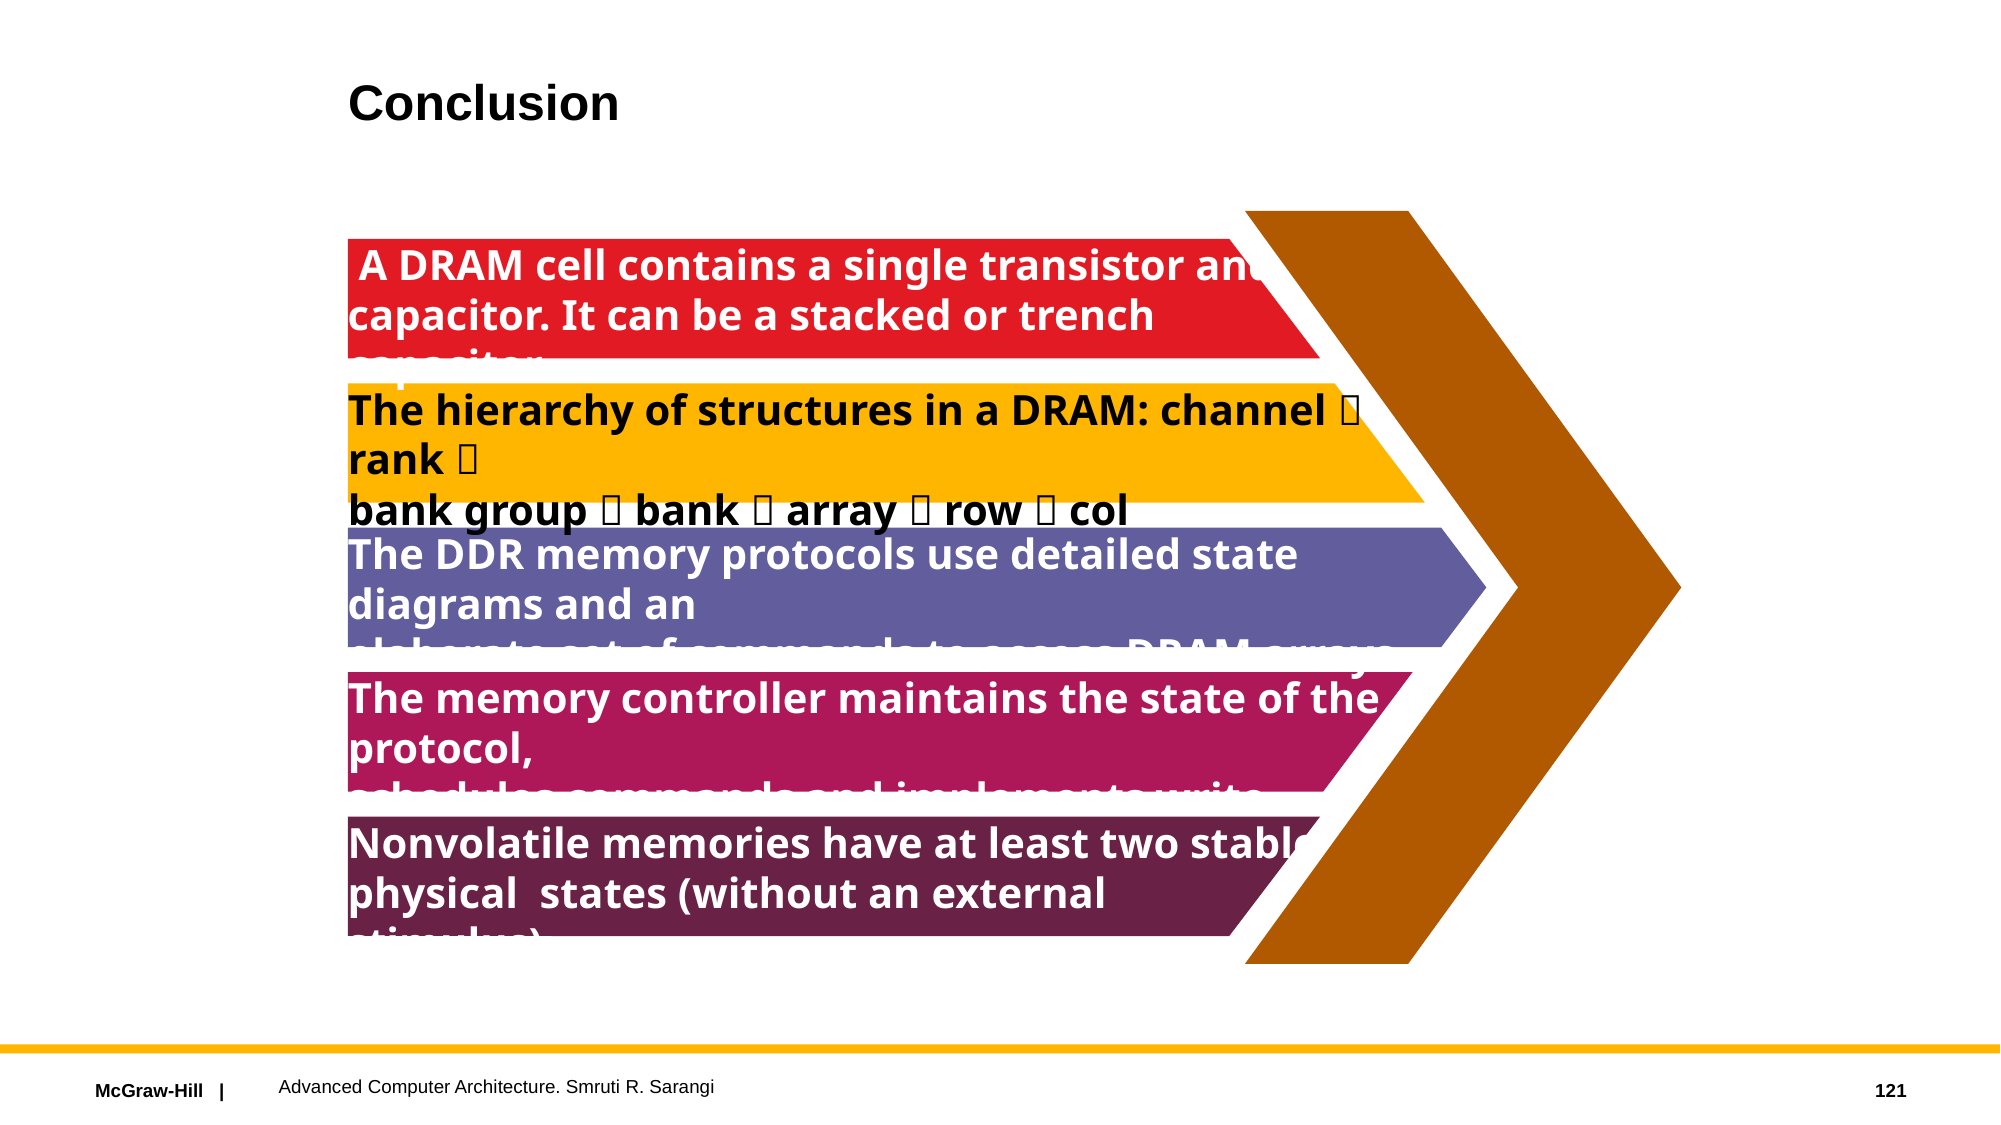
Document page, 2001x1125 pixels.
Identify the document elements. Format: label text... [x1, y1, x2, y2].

text_box A DRAM cell contains a single transistor and capacitor. It can be a stacked or trench capacitor. [347, 238, 1321, 359]
text_box Conclusion [333, 69, 1459, 205]
text_box Nonvolatile memories have at least two stable physical states (without an external stimulus). [347, 816, 1321, 937]
slide_number 121 [1711, 1071, 1922, 1109]
text_box The DDR memory protocols use detailed state diagrams and an elaborate set of commands to access DRAM arrays. [347, 527, 1487, 648]
text_box The hierarchy of structures in a DRAM: channel  rank  bank group  bank  array  row  col [347, 383, 1425, 503]
footer Advanced Computer Architecture. Smruti R. Sarangi [263, 1067, 1464, 1105]
text_box [1244, 210, 1682, 964]
text_box The memory controller maintains the state of the protocol, schedules commands and implements write caching. [347, 672, 1413, 792]
